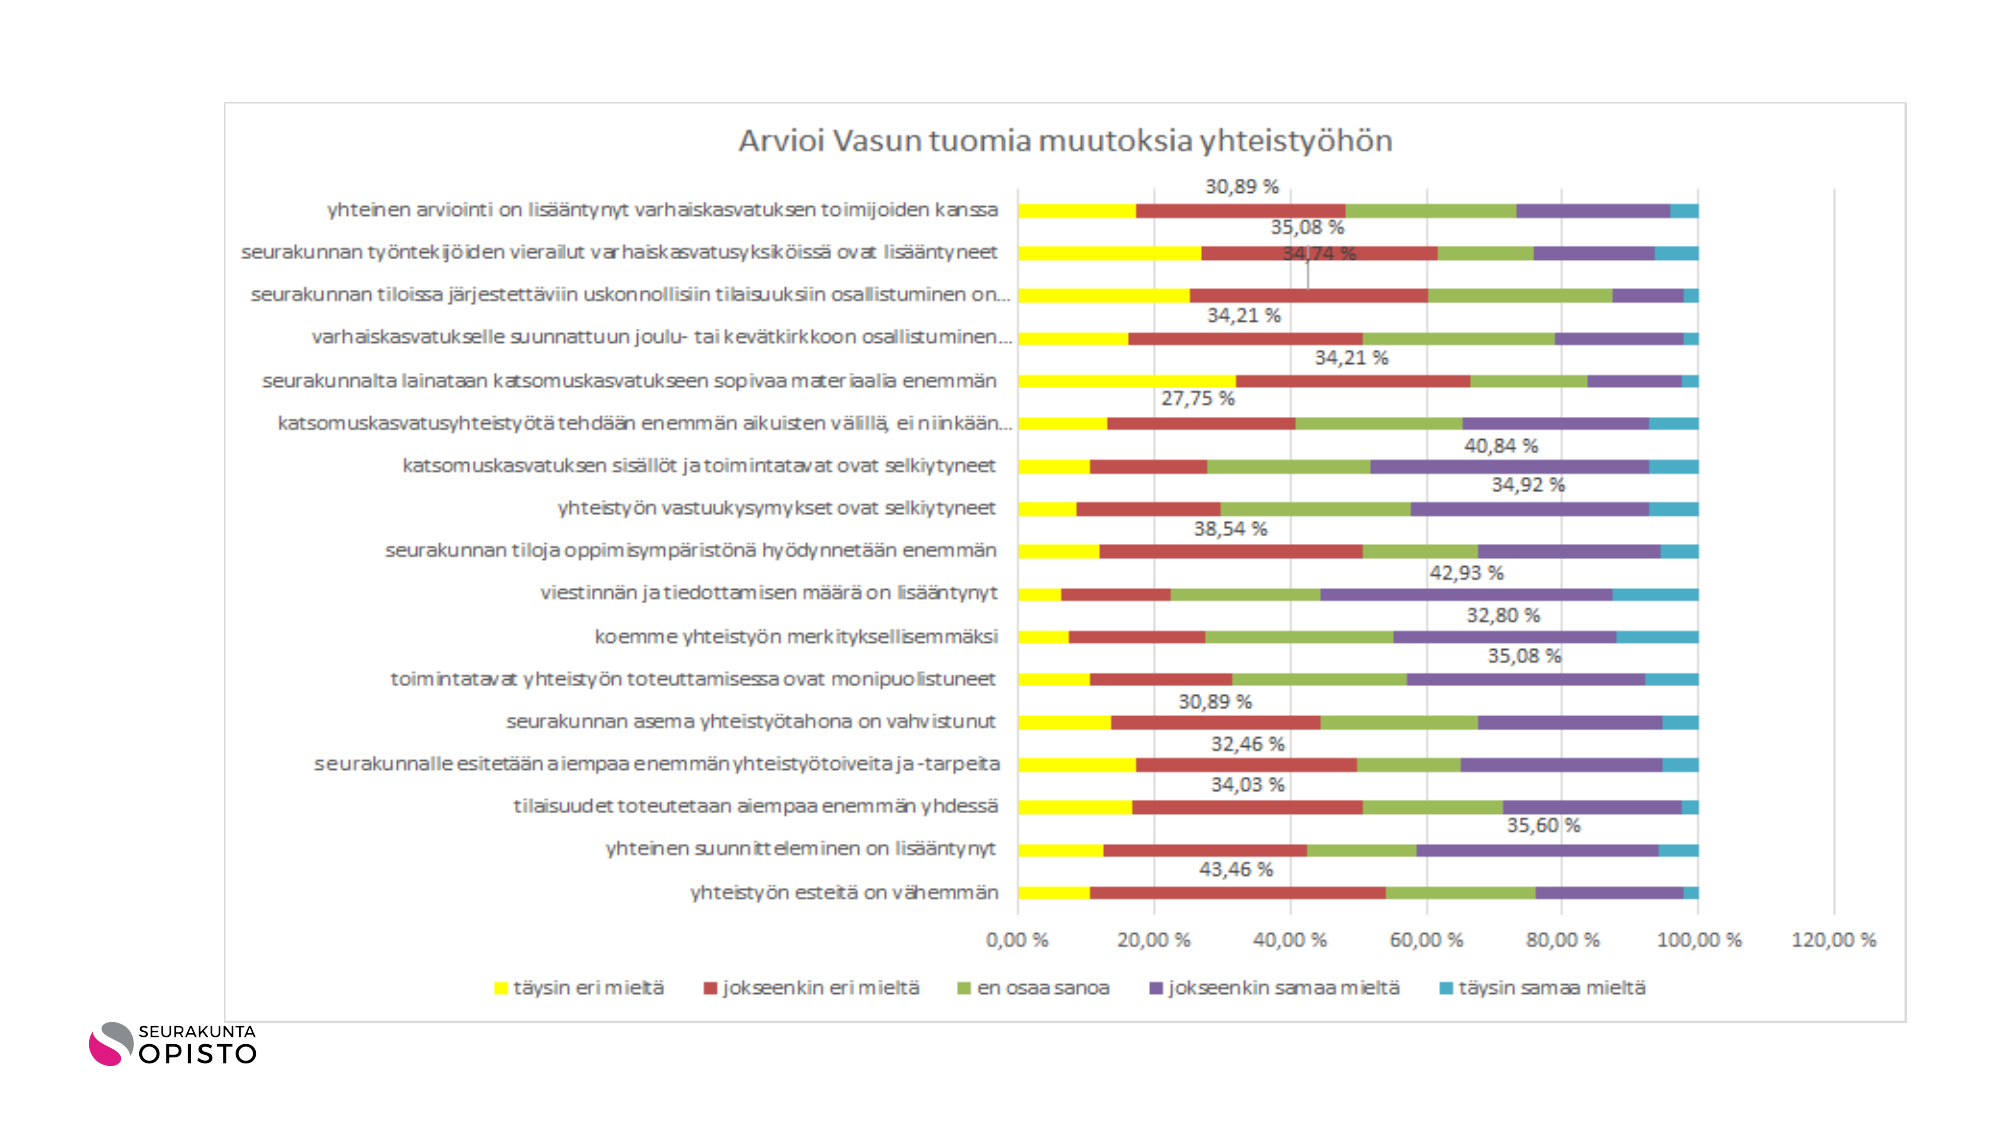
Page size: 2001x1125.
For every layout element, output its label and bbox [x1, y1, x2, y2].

picture [68, 102, 1907, 1086]
